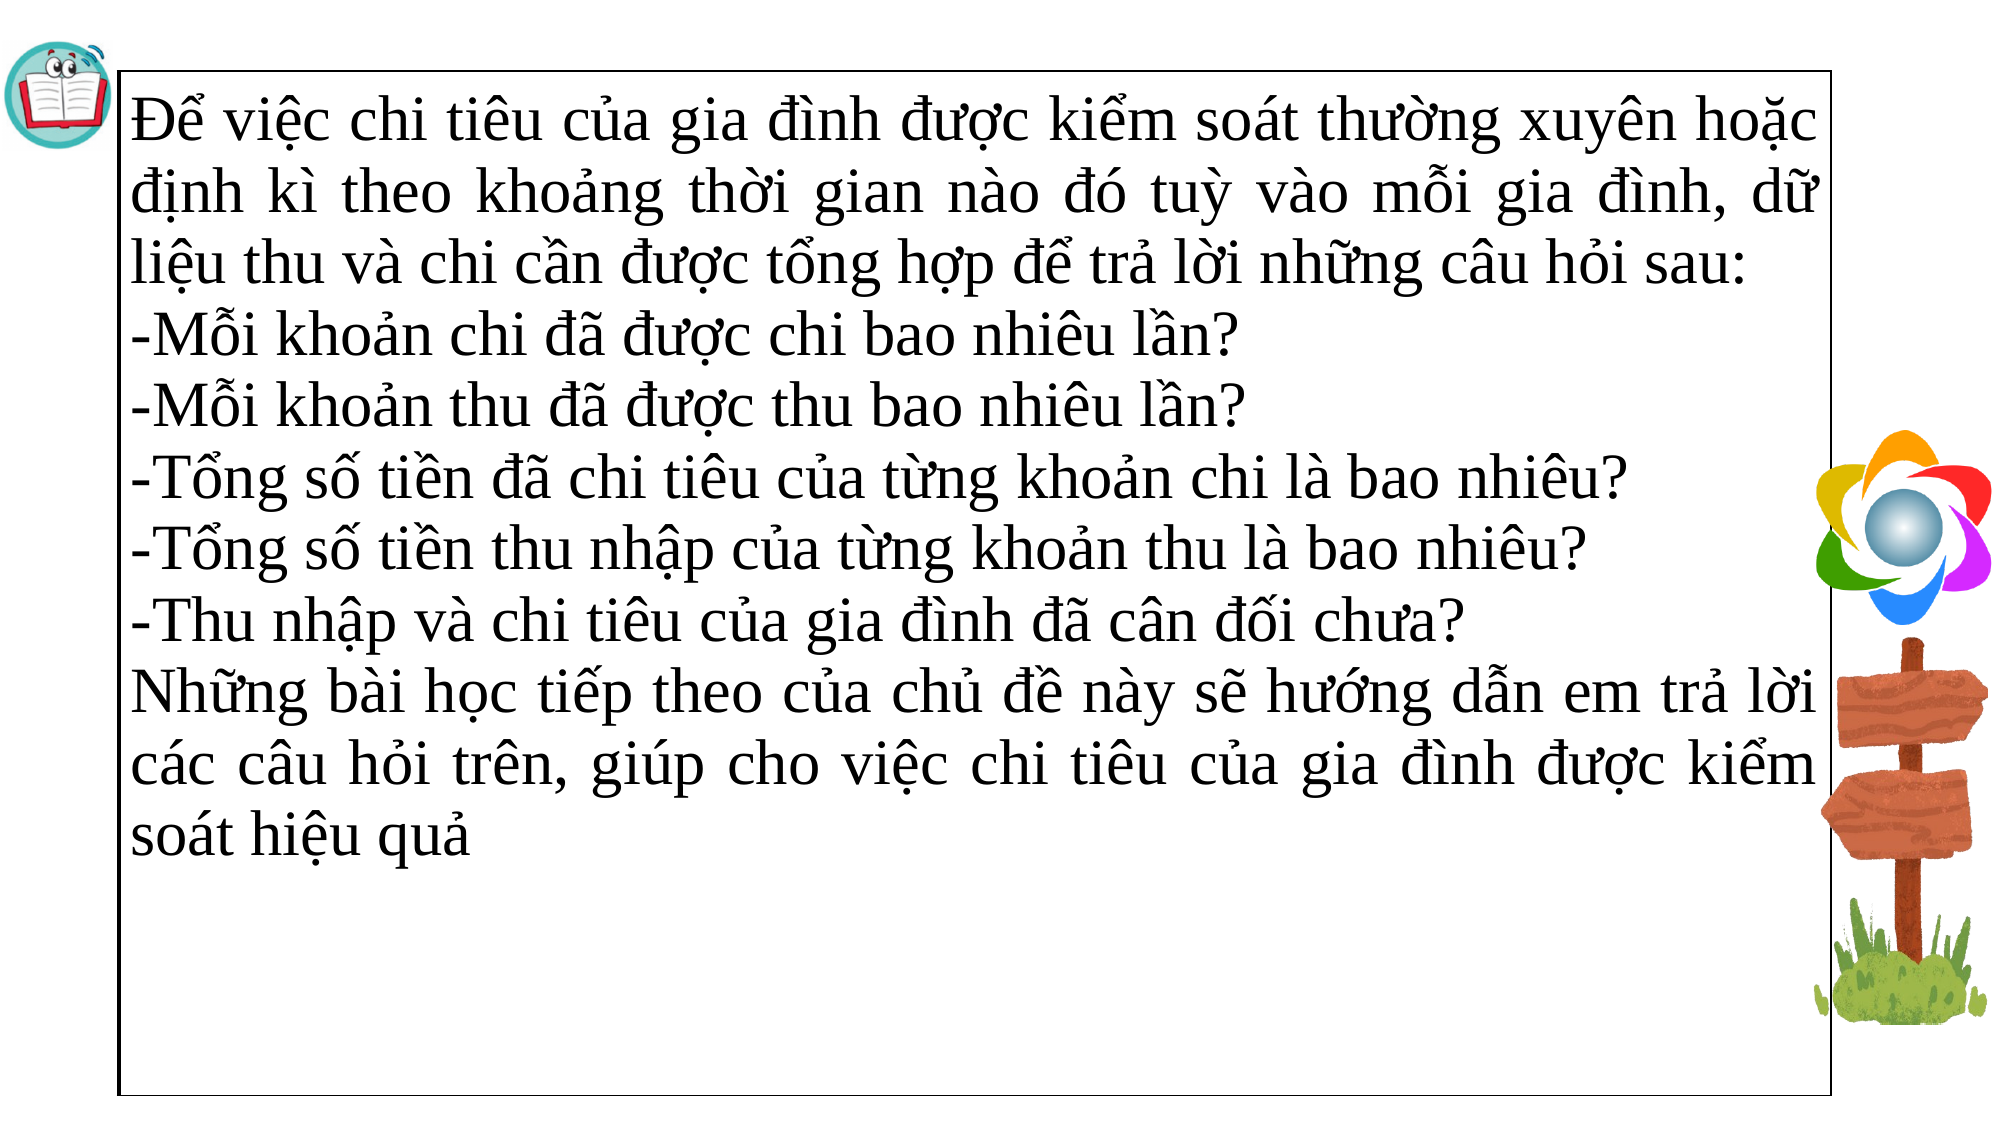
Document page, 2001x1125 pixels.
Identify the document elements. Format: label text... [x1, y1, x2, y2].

picture [1805, 430, 2000, 1026]
table_header Để việc chi tiêu của gia đình được kiểm soát thường xuyên hoặc định kì theo khoảng thời gian nào đó tuỳ vào mỗi gia đình, dữ liệu thu và chi cần được tổng hợp để trả lời những câu hỏi sau: -Mỗi khoản chi đã được chi bao nhiêu lần? -Mỗi khoản thu đã được thu bao nhiêu lần? -Tổng số tiền đã chi tiêu của từng khoản chi là bao nhiêu? -Tổng số tiền thu nhập của từng khoản thu là bao nhiêu? -Thu nhập và chi tiêu của gia đình đã cân đối chưa? Những bài học tiếp theo của chủ đề này sẽ hướng dẫn em trả lời các câu hỏi trên, giúp cho việc chi tiêu của gia đình được kiểm soát hiệu quả [121, 72, 1830, 1095]
picture [1, 40, 113, 152]
